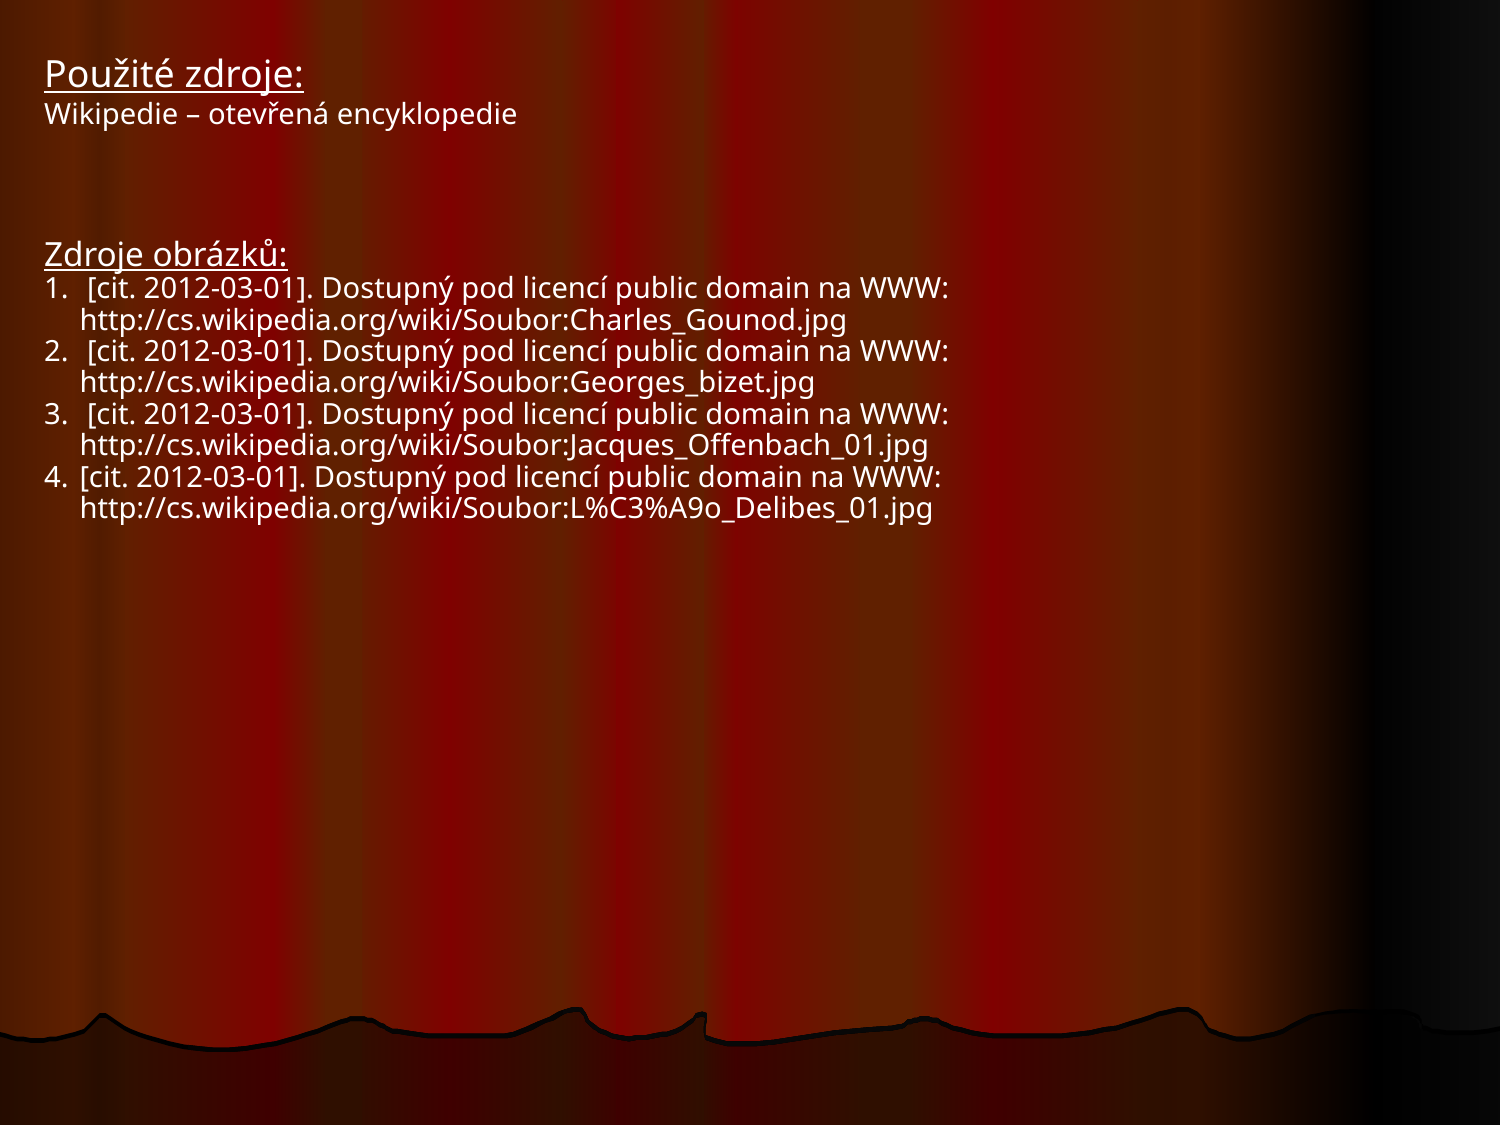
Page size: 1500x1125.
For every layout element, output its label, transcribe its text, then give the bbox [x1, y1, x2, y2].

text_box Použité zdroje: Wikipedie – otevřená encyklopedie Zdroje obrázků: [cit. 2012-03-01]. Dostupný pod licencí public domain na WWW: http://cs.wikipedia.org/wiki/Soubor:Charles_Gounod.jpg [cit. 2012-03-01]. Dostupný pod licencí public domain na WWW: http://cs.wikipedia.org/wiki/Soubor:Georges_bizet.jpg [cit. 2012-03-01]. Dostupný pod licencí public domain na WWW: http://cs.wikipedia.org/wiki/Soubor:Jacques_Offenbach_01.jpg [cit. 2012-03-01]. Dostupný pod licencí public domain na WWW: http://cs.wikipedia.org/wiki/Soubor:L%C3%A9o_Delibes_01.jpg [29, 42, 1459, 533]
